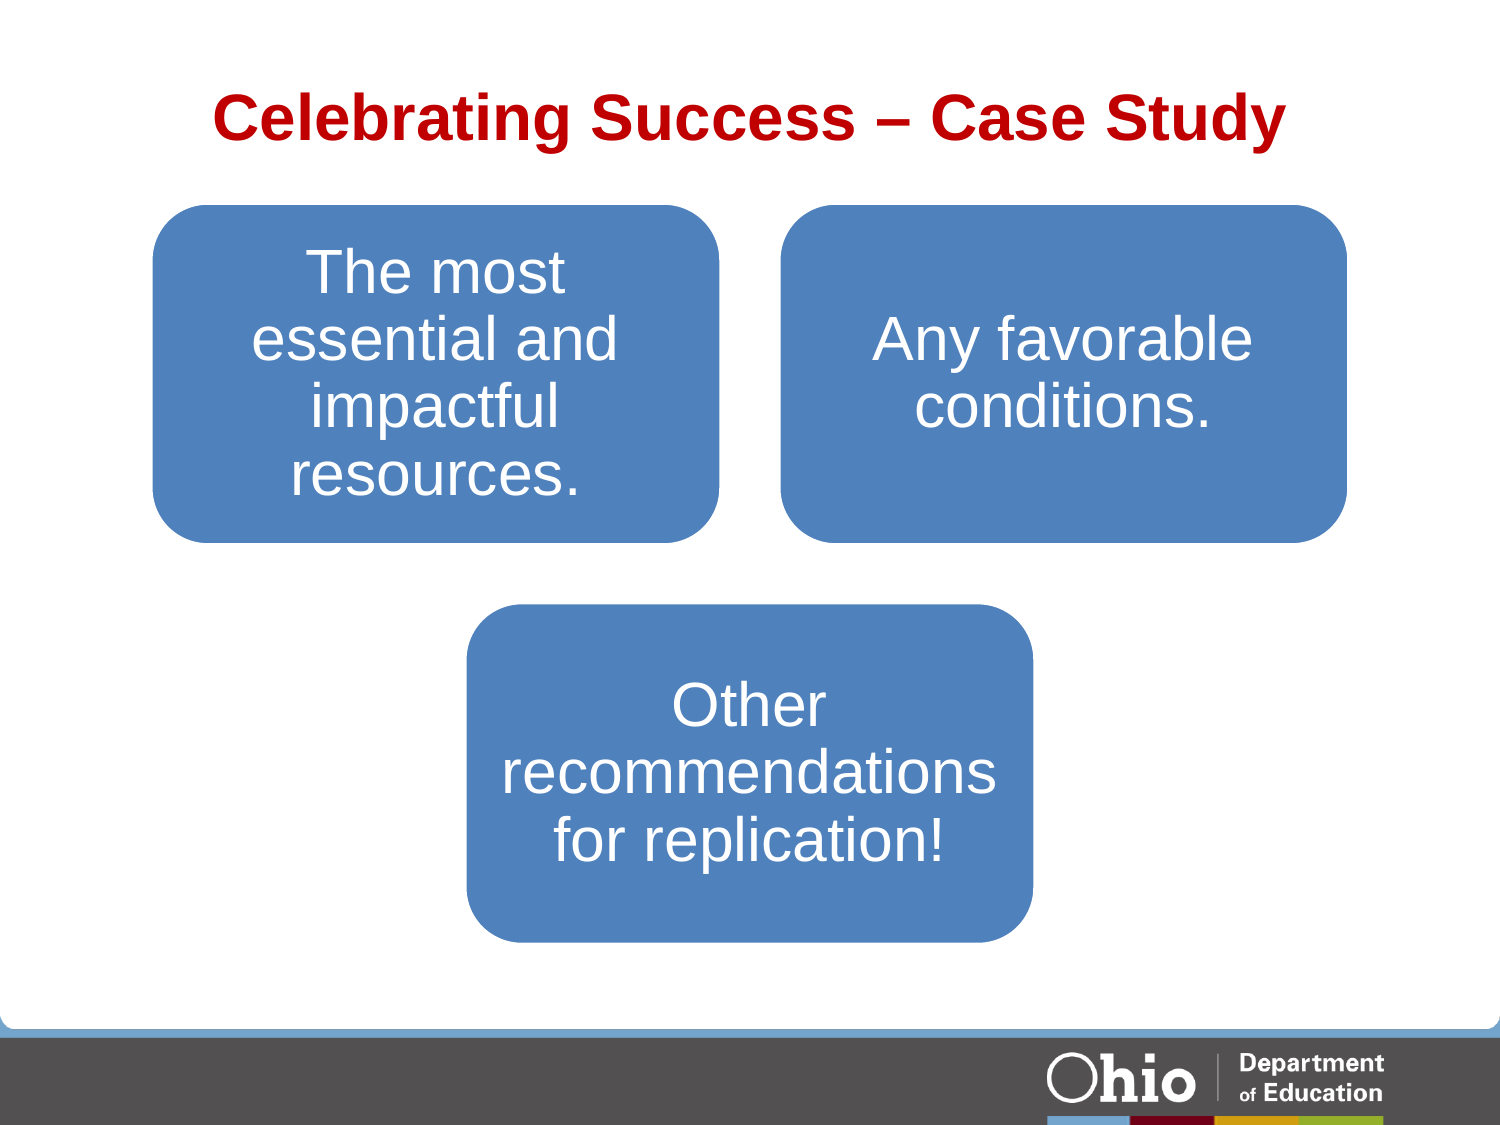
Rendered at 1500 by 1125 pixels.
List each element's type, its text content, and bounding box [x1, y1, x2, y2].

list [74, 202, 1426, 946]
title Celebrating Success – Case Study [75, 75, 1425, 155]
picture [0, 992, 1500, 1125]
